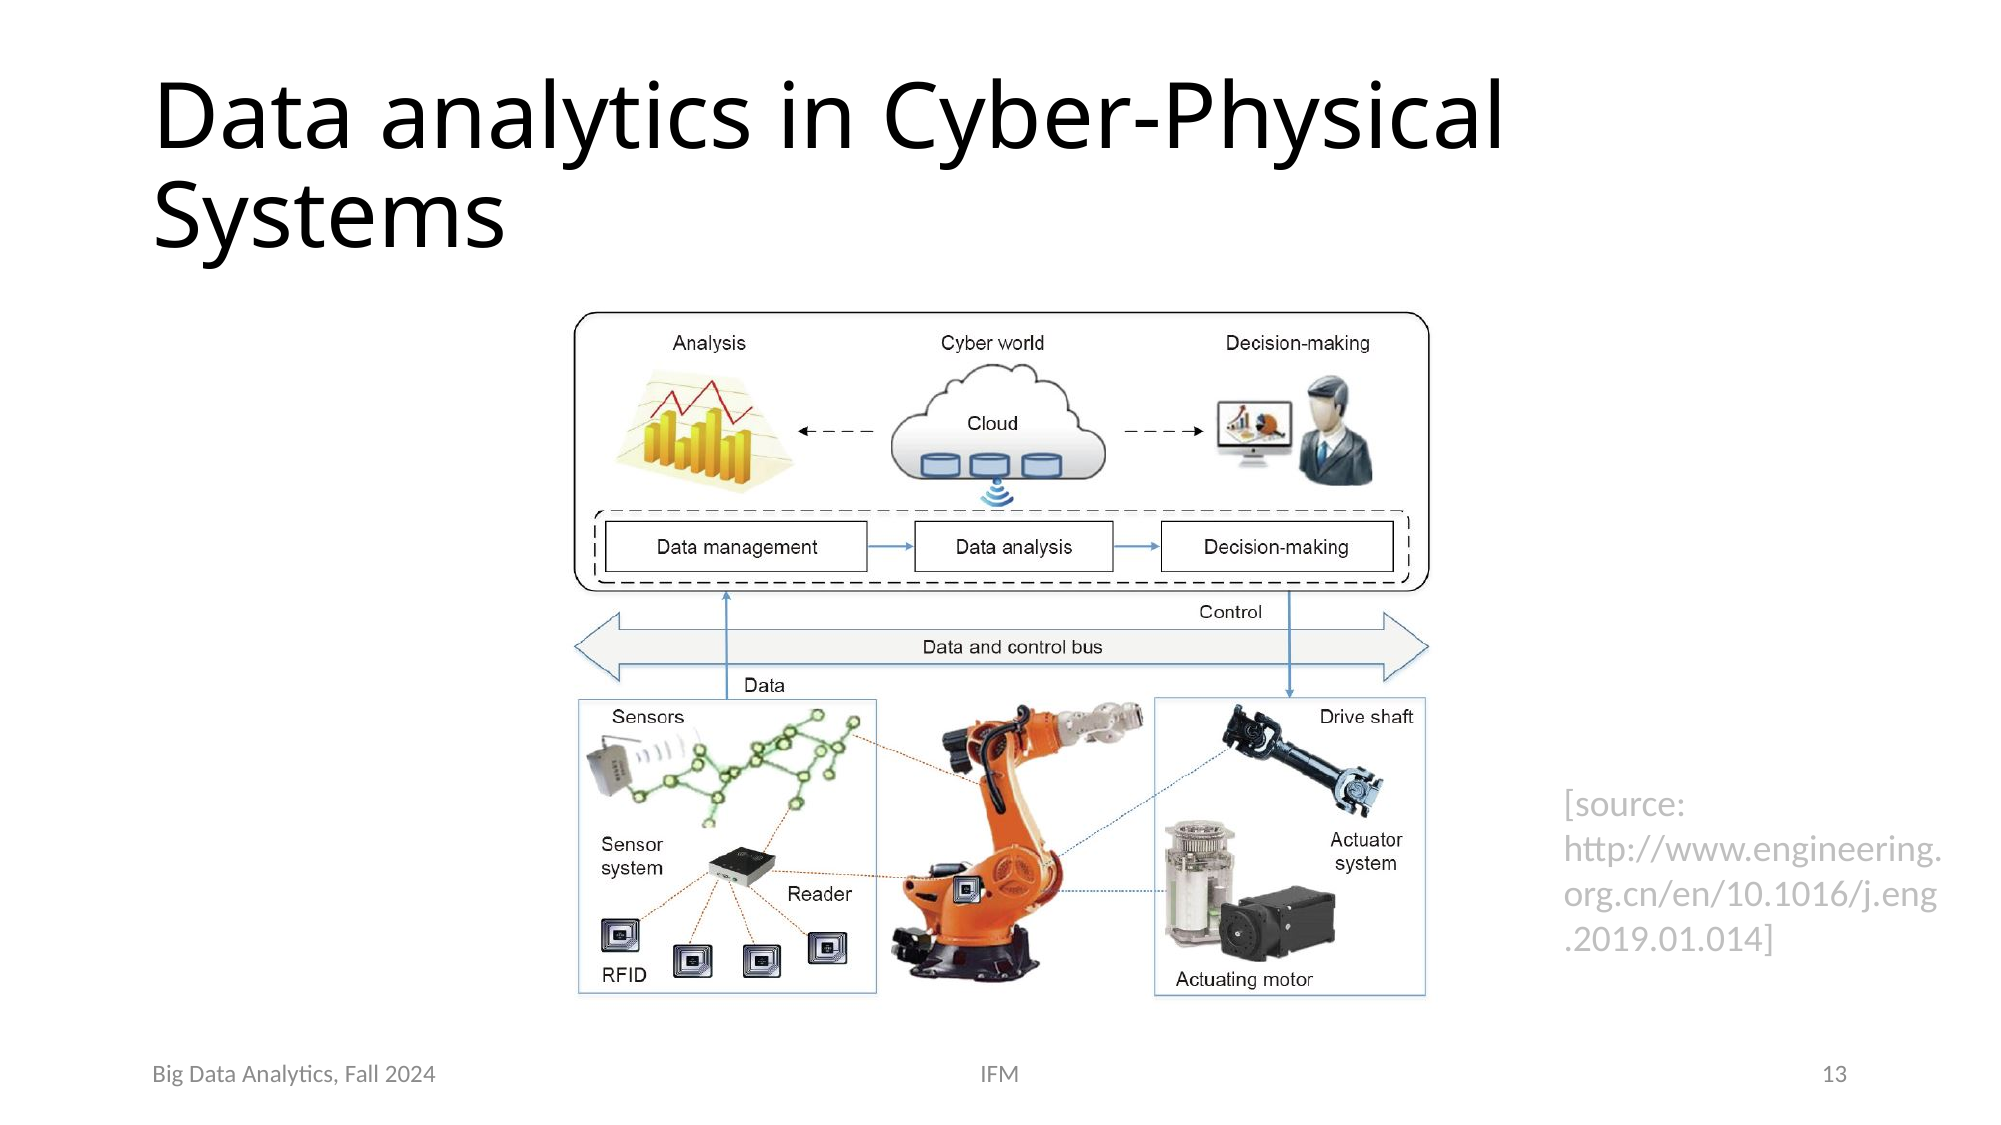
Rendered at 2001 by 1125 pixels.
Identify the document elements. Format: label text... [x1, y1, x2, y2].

footer IFM [662, 1042, 1338, 1103]
slide_number Big Data Analytics, Fall 2024 [137, 1042, 588, 1103]
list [558, 299, 1441, 1014]
title Data analytics in Cyber-Physical Systems [137, 59, 1863, 278]
slide_number 13 [1412, 1042, 1863, 1103]
text_box [source: http://www.engineering.org.cn/en/10.1016/j.eng.2019.01.014] [1548, 771, 1961, 967]
